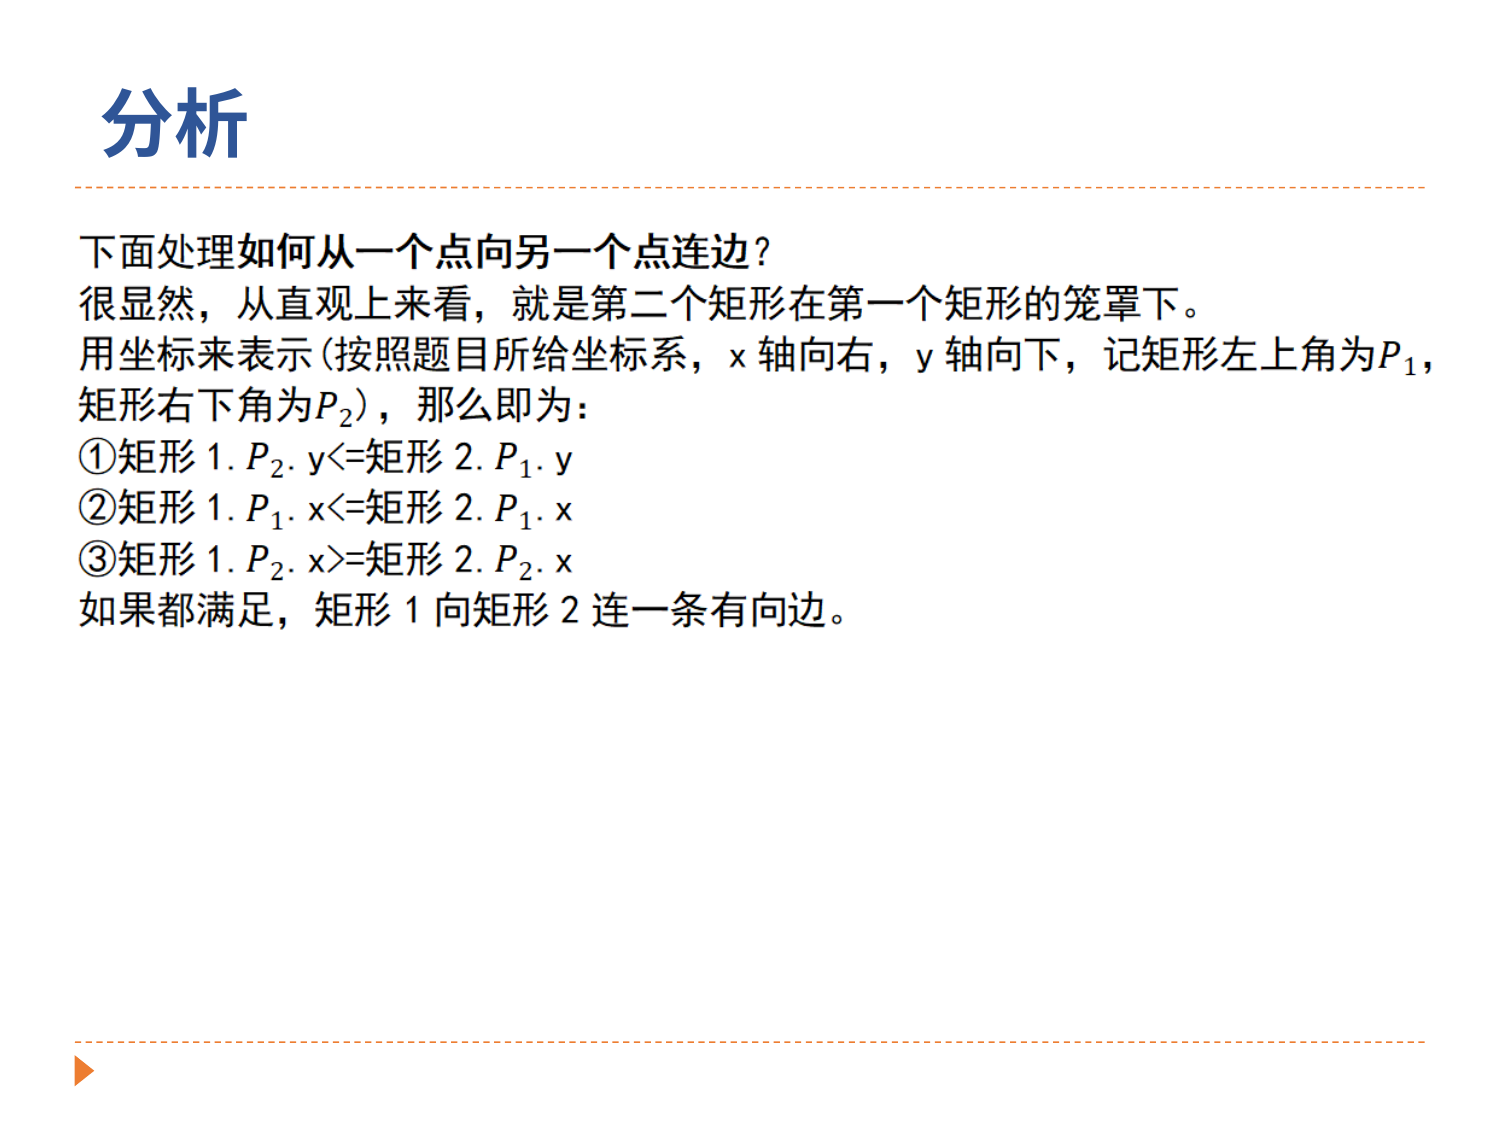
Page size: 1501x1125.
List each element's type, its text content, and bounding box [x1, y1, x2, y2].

text_box 分析 [84, 79, 1380, 176]
picture [68, 222, 1446, 644]
